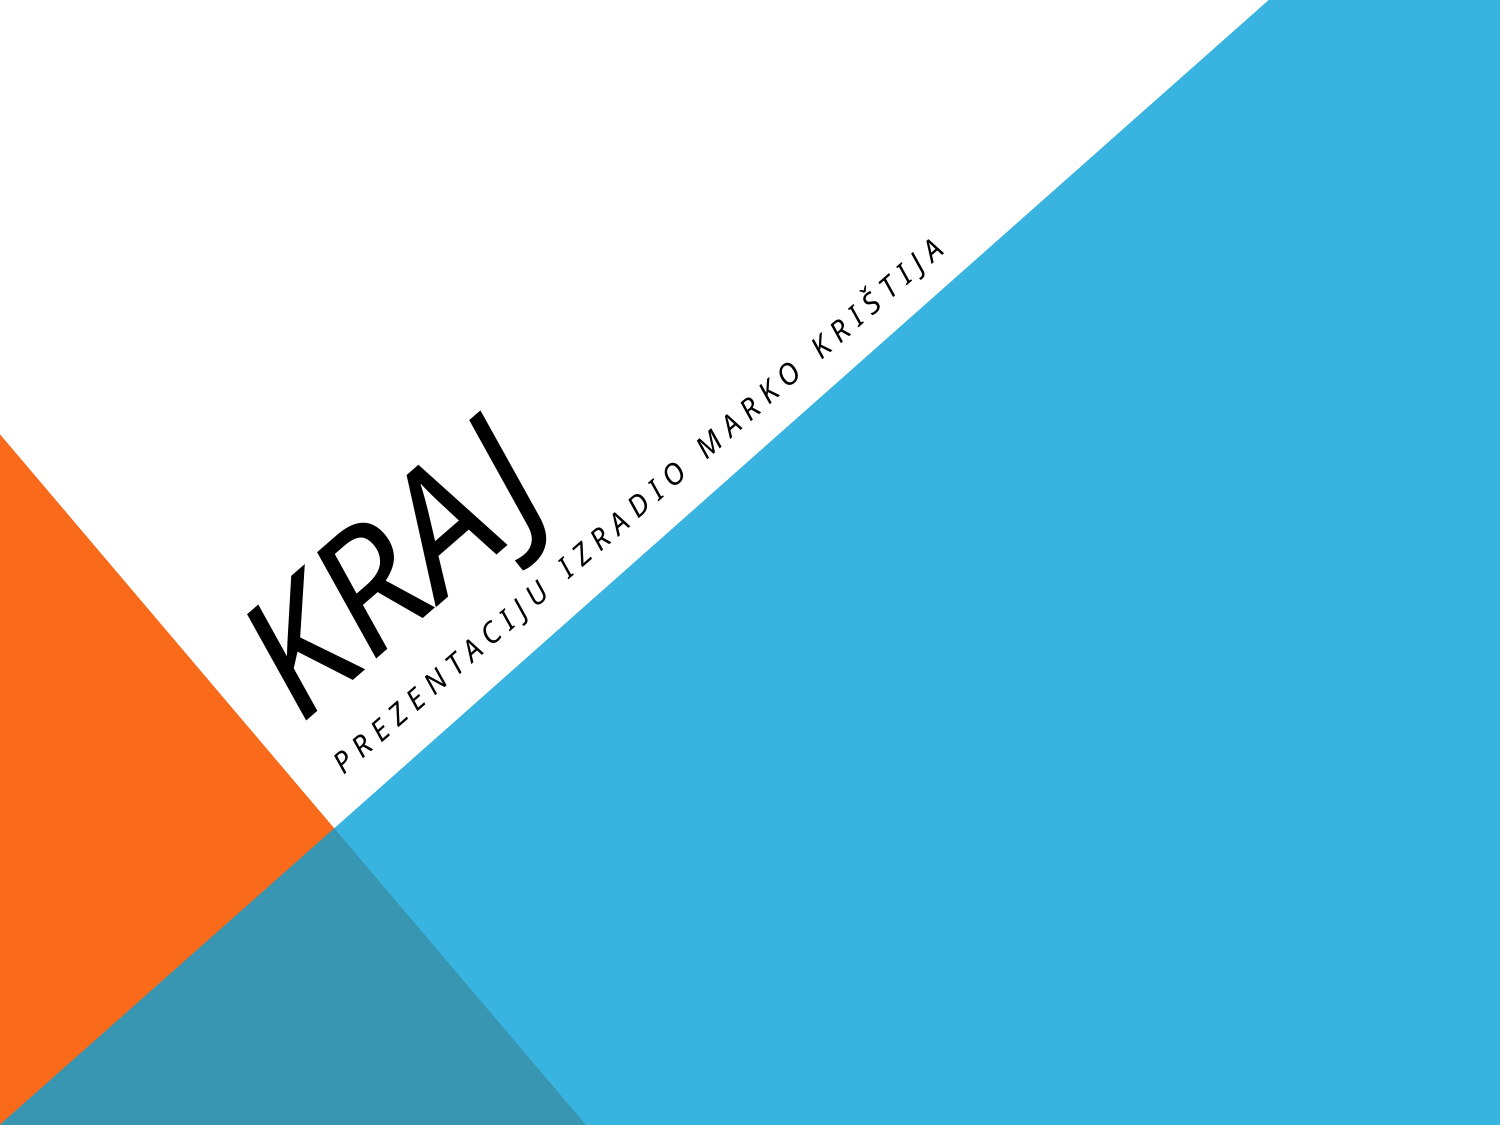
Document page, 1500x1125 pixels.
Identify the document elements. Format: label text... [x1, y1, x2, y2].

subtitle Prezentaciju izradio marko krištija [312, 61, 1154, 804]
title kraj [182, 4, 1012, 761]
